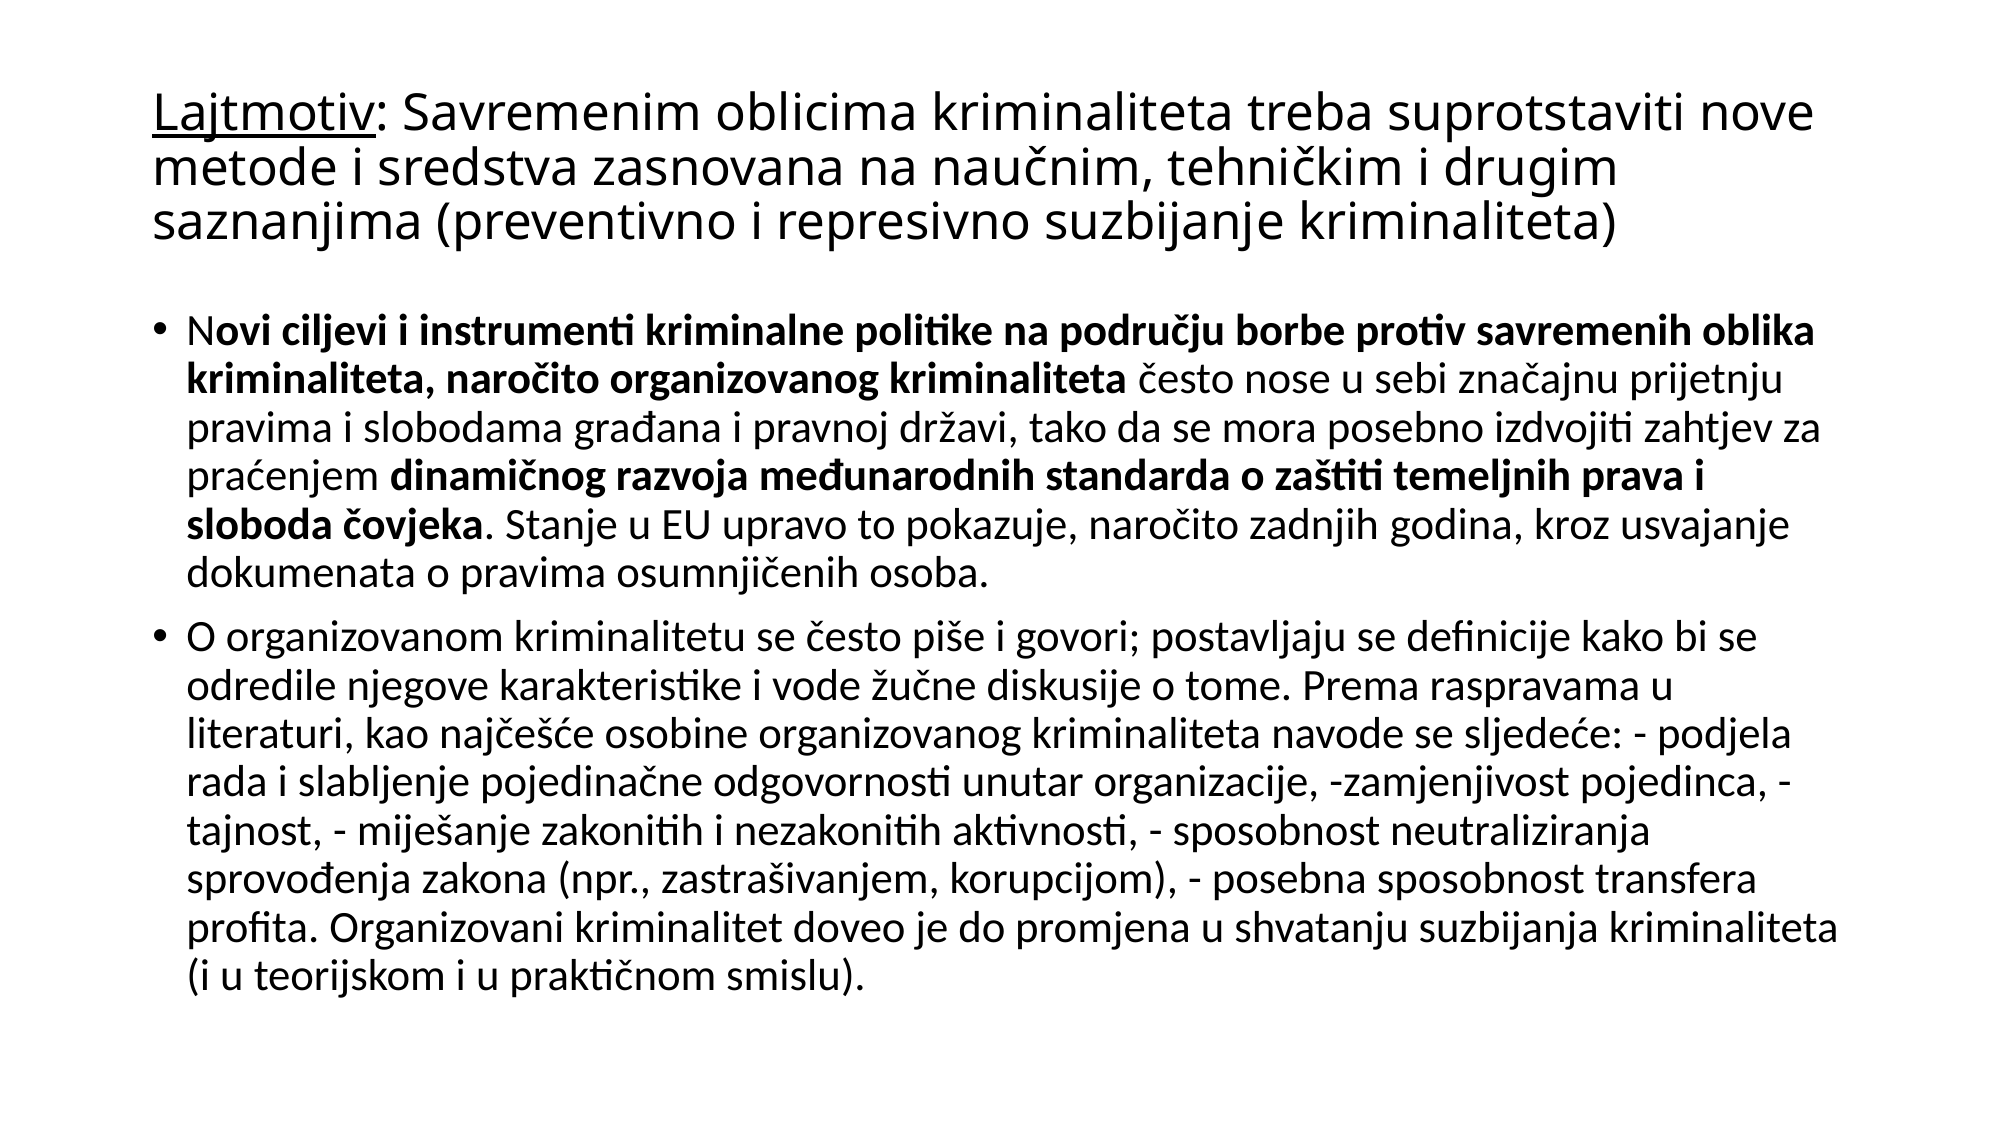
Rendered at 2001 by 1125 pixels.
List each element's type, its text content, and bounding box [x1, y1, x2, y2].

title Lajtmotiv: Savremenim oblicima kriminaliteta treba suprotstaviti nove metode i sredstva zasnovana na naučnim, tehničkim i drugim saznanjima (preventivno i represivno suzbijanje kriminaliteta) [137, 59, 1863, 278]
list Novi ciljevi i instrumenti kriminalne politike na području borbe protiv savremenih oblika kriminaliteta, naročito organizovanog kriminaliteta često nose u sebi značajnu prijetnju pravima i slobodama građana i pravnoj državi, tako da se mora posebno izdvojiti zahtjev za praćenjem dinamičnog razvoja međunarodnih standarda o zaštiti temeljnih prava i sloboda čovjeka. Stanje u EU upravo to pokazuje, naročito zadnjih godina, kroz usvajanje dokumenata o pravima osumnjičenih osoba. O organizovanom kriminalitetu se često piše i govori; postavljaju se definicije kako bi se odredile njegove karakteristike i vode žučne diskusije o tome. Prema raspravama u literaturi, kao najčešće osobine organizovanog kriminaliteta navode se sljedeće: - podjela rada i slabljenje pojedinačne odgovornosti unutar organizacije, -zamjenjivost pojedinca, - tajnost, - miješanje zakonitih i nezakonitih aktivnosti, - sposobnost neutraliziranja sprovođenja zakona (npr., zastrašivanjem, korupcijom), - posebna sposobnost transfera profita. Organizovani kriminalitet doveo je do promjena u shvatanju suzbijanja kriminaliteta (i u teorijskom i u praktičnom smislu). [137, 299, 1863, 1014]
